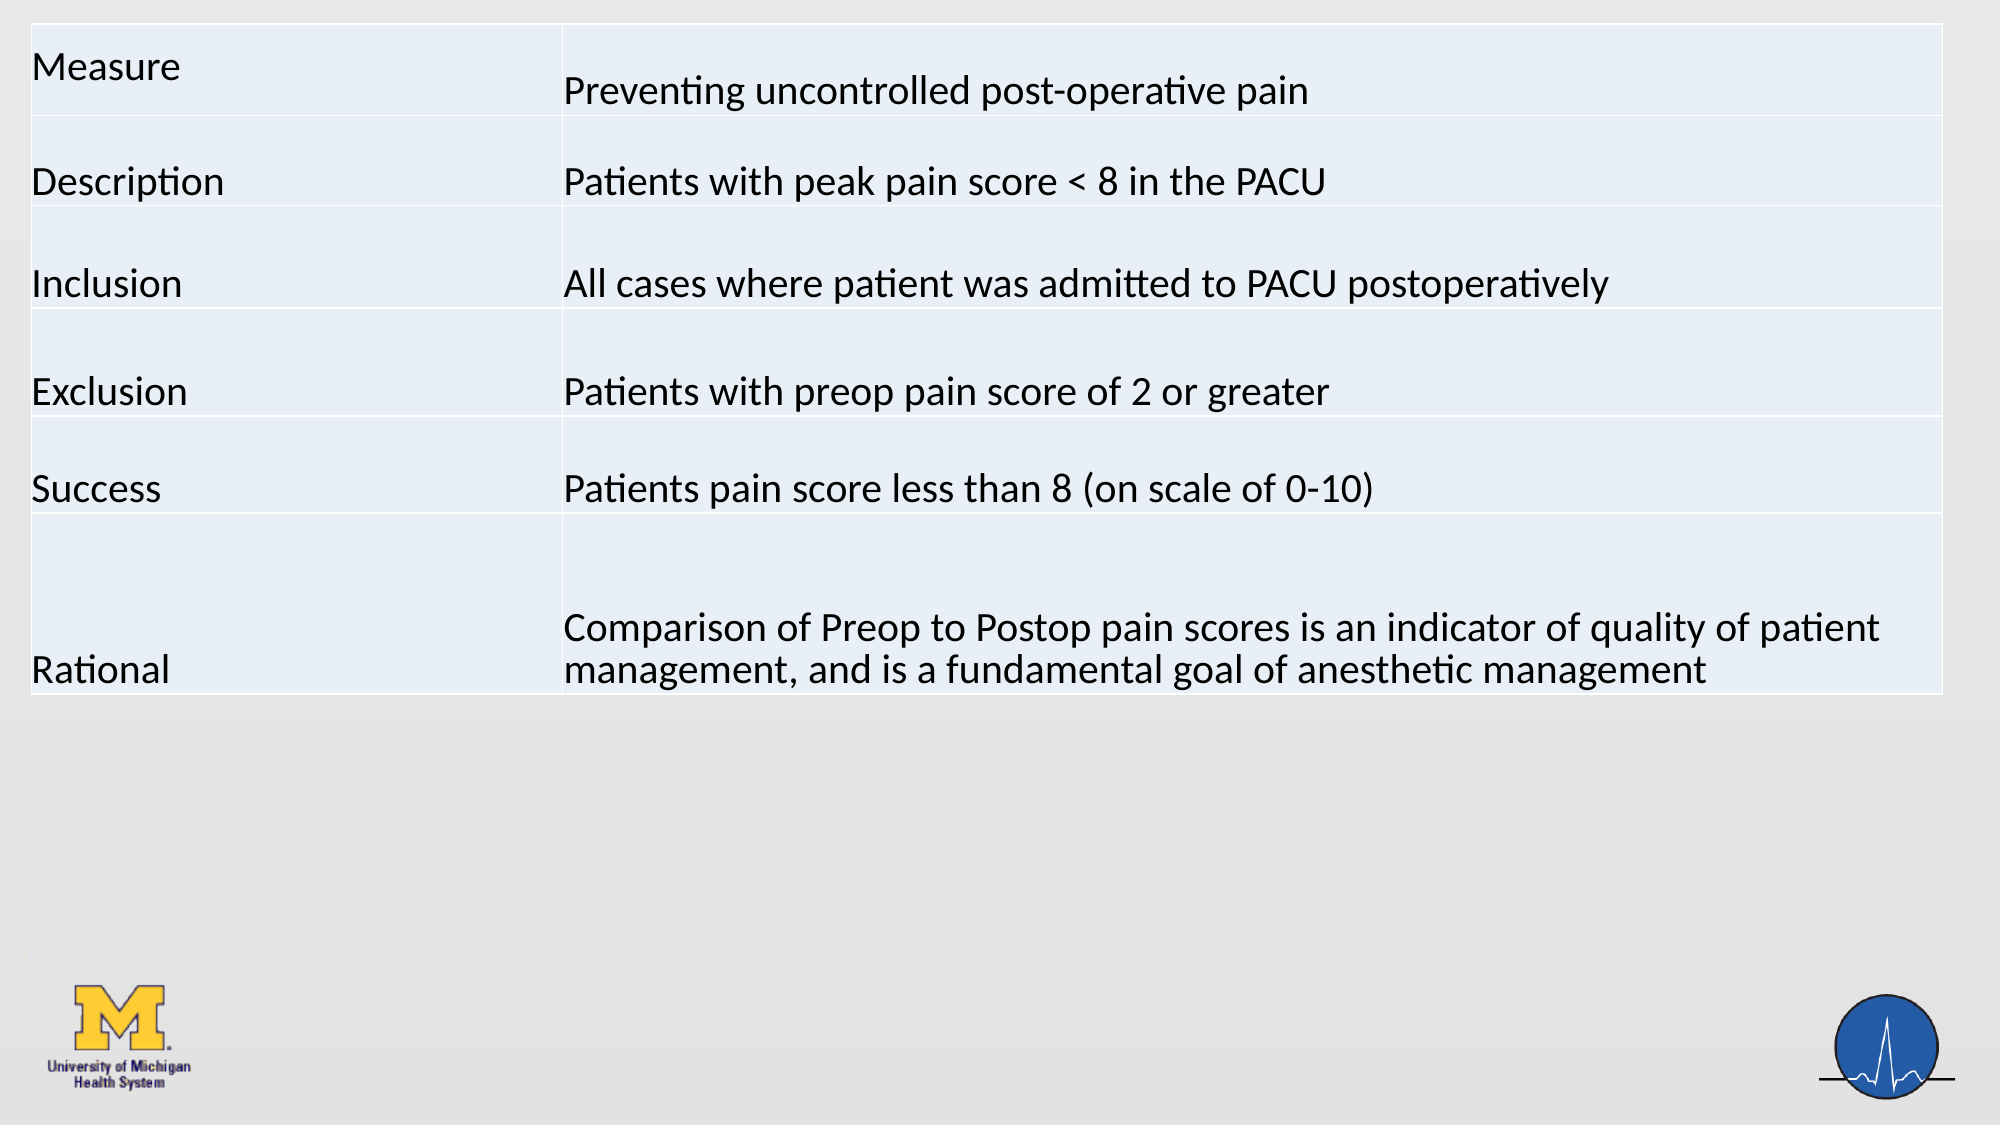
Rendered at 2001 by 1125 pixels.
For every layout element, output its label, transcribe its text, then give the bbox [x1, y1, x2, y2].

table_cell Comparison of Preop to Postop pain scores is an indicator of quality of patient management, and is a fundamental goal of anesthetic management [563, 514, 1942, 693]
table_cell Exclusion [32, 309, 562, 415]
table_header Measure [32, 25, 562, 115]
table_header Preventing uncontrolled post-operative pain [563, 25, 1942, 115]
table_cell Patients with preop pain score of 2 or greater [563, 309, 1942, 415]
picture [25, 955, 215, 1115]
picture [1819, 983, 1956, 1103]
table_cell All cases where patient was admitted to PACU postoperatively [563, 206, 1942, 307]
table_cell Inclusion [32, 206, 562, 307]
table_cell Rational [32, 514, 562, 693]
table_cell Success [32, 417, 562, 512]
table_cell Description [32, 116, 562, 205]
table_cell Patients with peak pain score < 8 in the PACU [563, 116, 1942, 205]
table_cell Patients pain score less than 8 (on scale of 0-10) [563, 417, 1942, 512]
